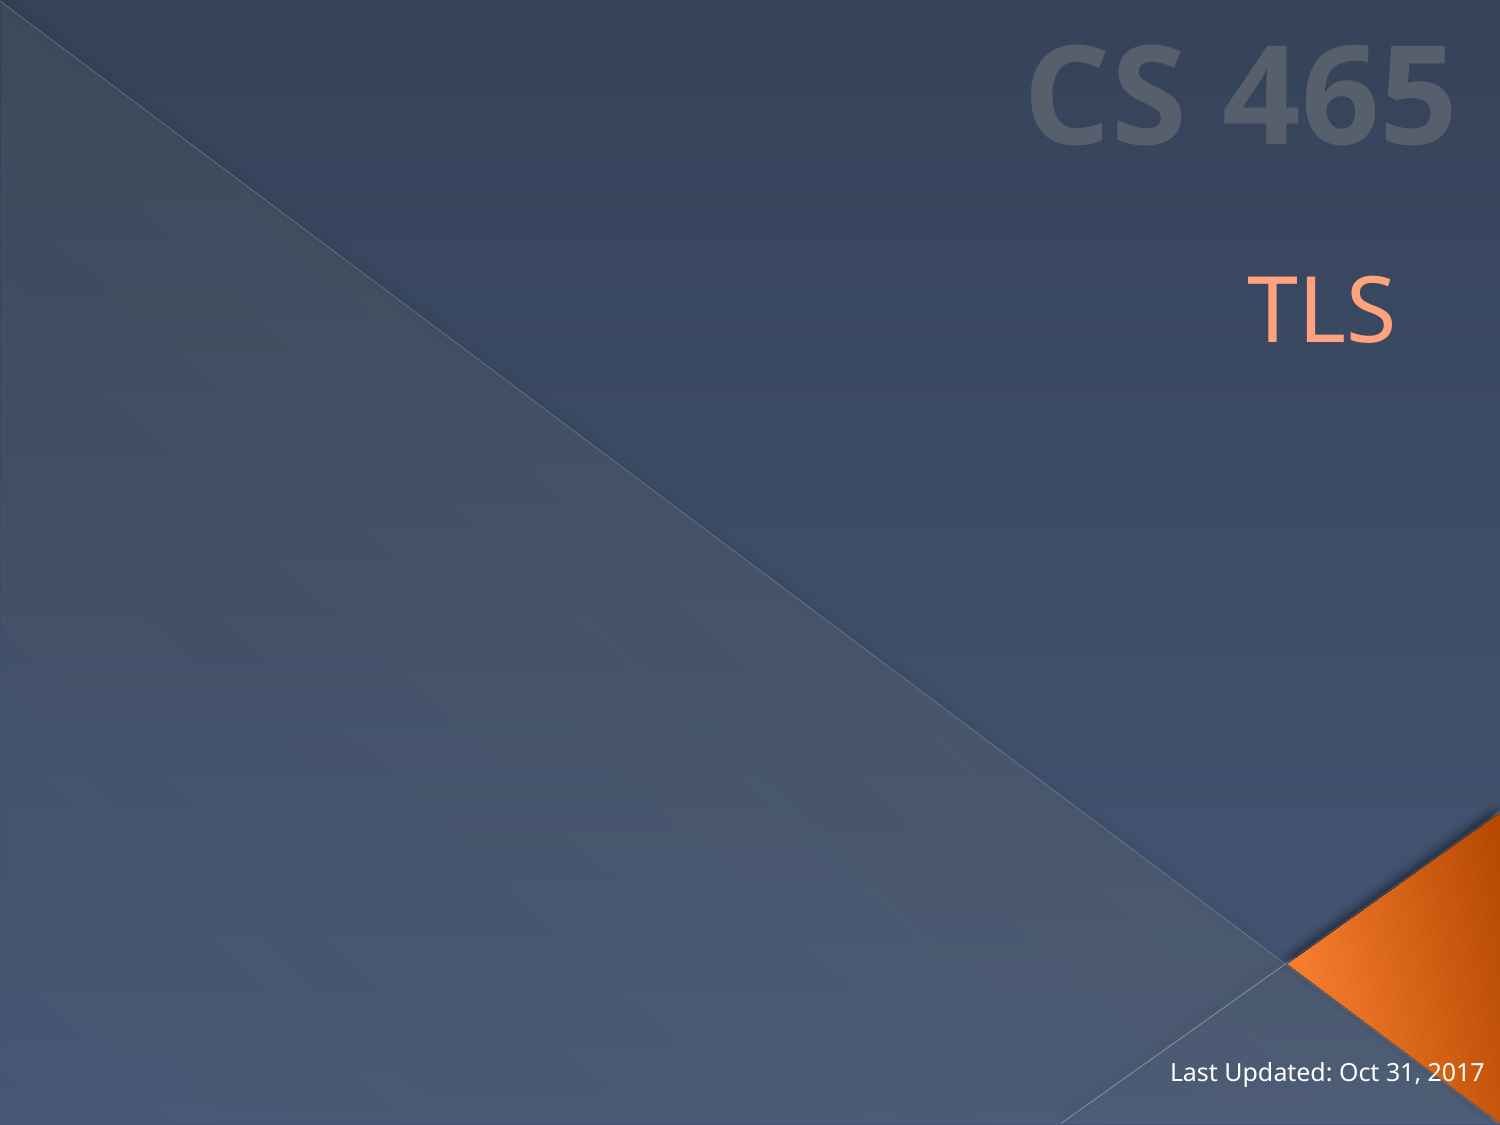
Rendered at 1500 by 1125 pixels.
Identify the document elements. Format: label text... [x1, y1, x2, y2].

text_box CS 465 [1008, 0, 1475, 180]
subtitle [88, 369, 1412, 657]
text_box Last Updated: Oct 31, 2017 [849, 1049, 1500, 1094]
title TLS [88, 127, 1412, 369]
